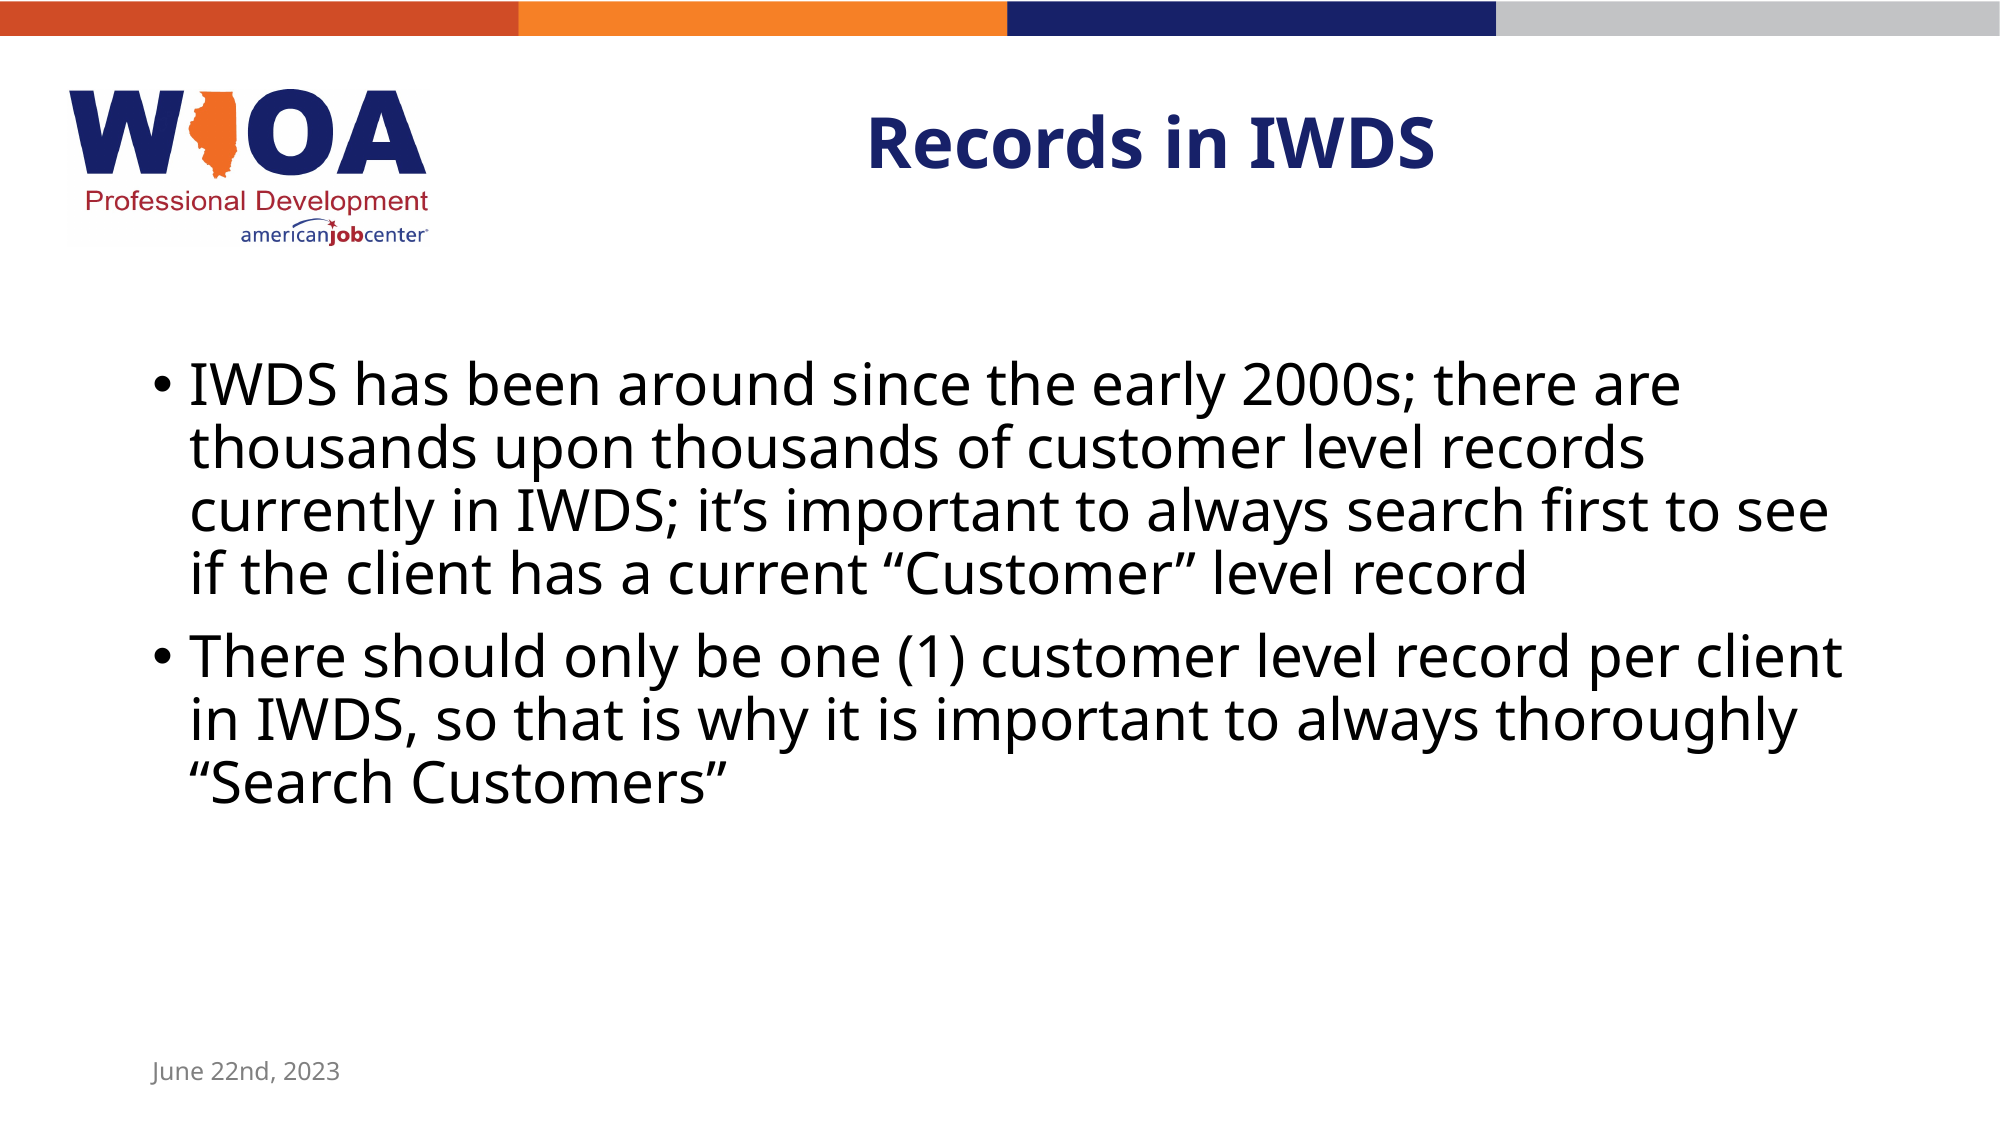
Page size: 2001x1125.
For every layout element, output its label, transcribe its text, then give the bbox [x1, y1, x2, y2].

list IWDS has been around since the early 2000s; there are thousands upon thousands of customer level records currently in IWDS; it’s important to always search first to see if the client has a current “Customer” level record There should only be one (1) customer level record per client in IWDS, so that is why it is important to always thoroughly “Search Customers” [137, 347, 1863, 1014]
footer June 22nd, 2023 [137, 1042, 1338, 1103]
title Records in IWDS [526, 100, 1777, 193]
picture [0, 0, 2000, 1125]
